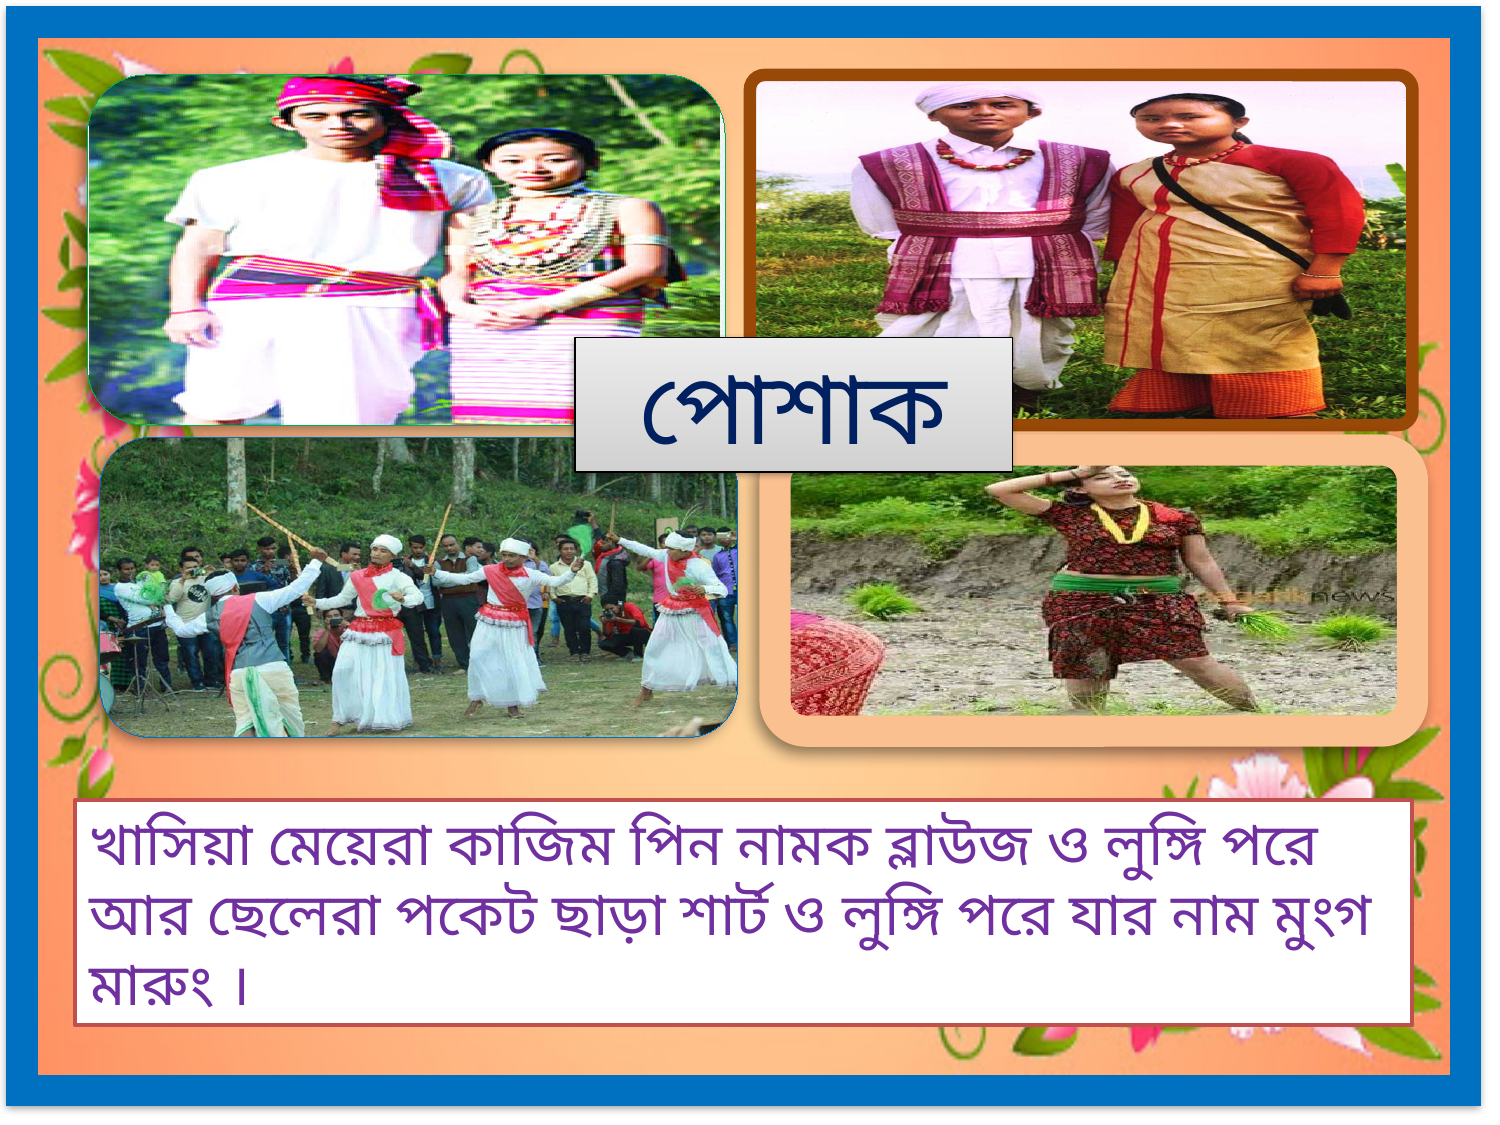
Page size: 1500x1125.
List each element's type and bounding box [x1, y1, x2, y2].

picture [37, 37, 1451, 1076]
text_box [87, 74, 1413, 738]
